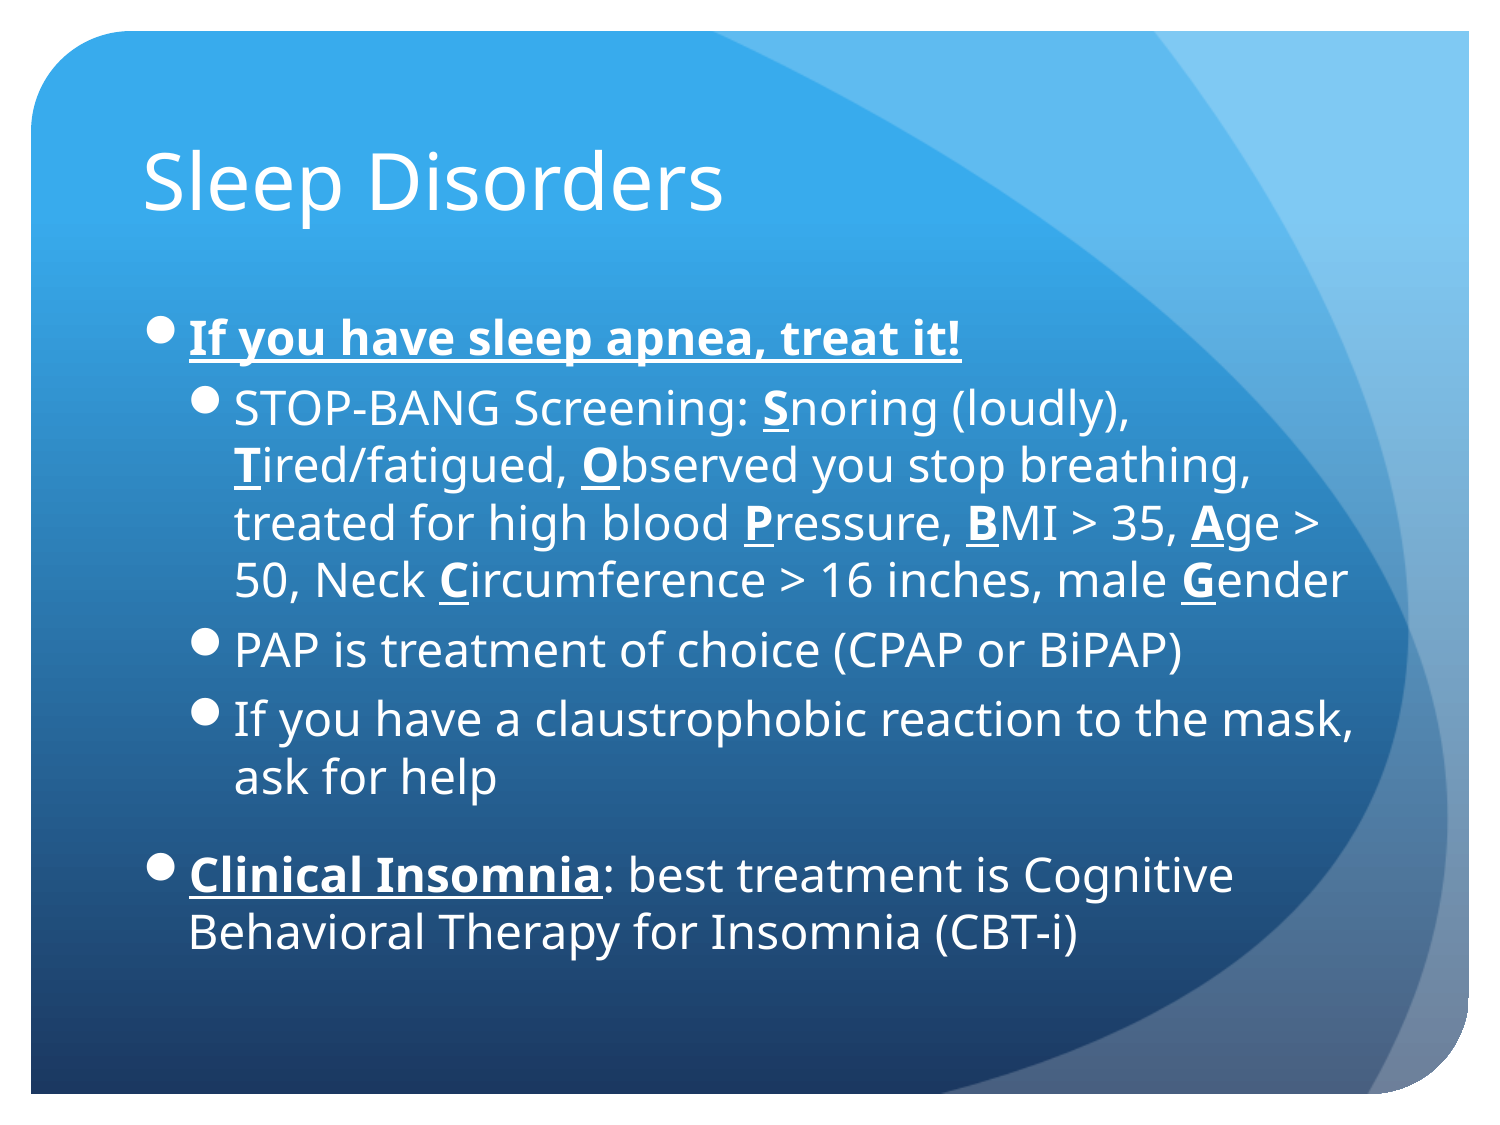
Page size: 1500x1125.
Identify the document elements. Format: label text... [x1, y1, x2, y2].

title Sleep Disorders [127, 62, 1372, 234]
list If you have sleep apnea, treat it! STOP-BANG Screening: Snoring (loudly), Tired/fatigued, Observed you stop breathing, treated for high blood Pressure, BMI > 35, Age > 50, Neck Circumference > 16 inches, male Gender PAP is treatment of choice (CPAP or BiPAP) If you have a claustrophobic reaction to the mask, ask for help Clinical Insomnia: best treatment is Cognitive Behavioral Therapy for Insomnia (CBT-i) [127, 299, 1372, 991]
picture [24, 30, 1473, 1094]
